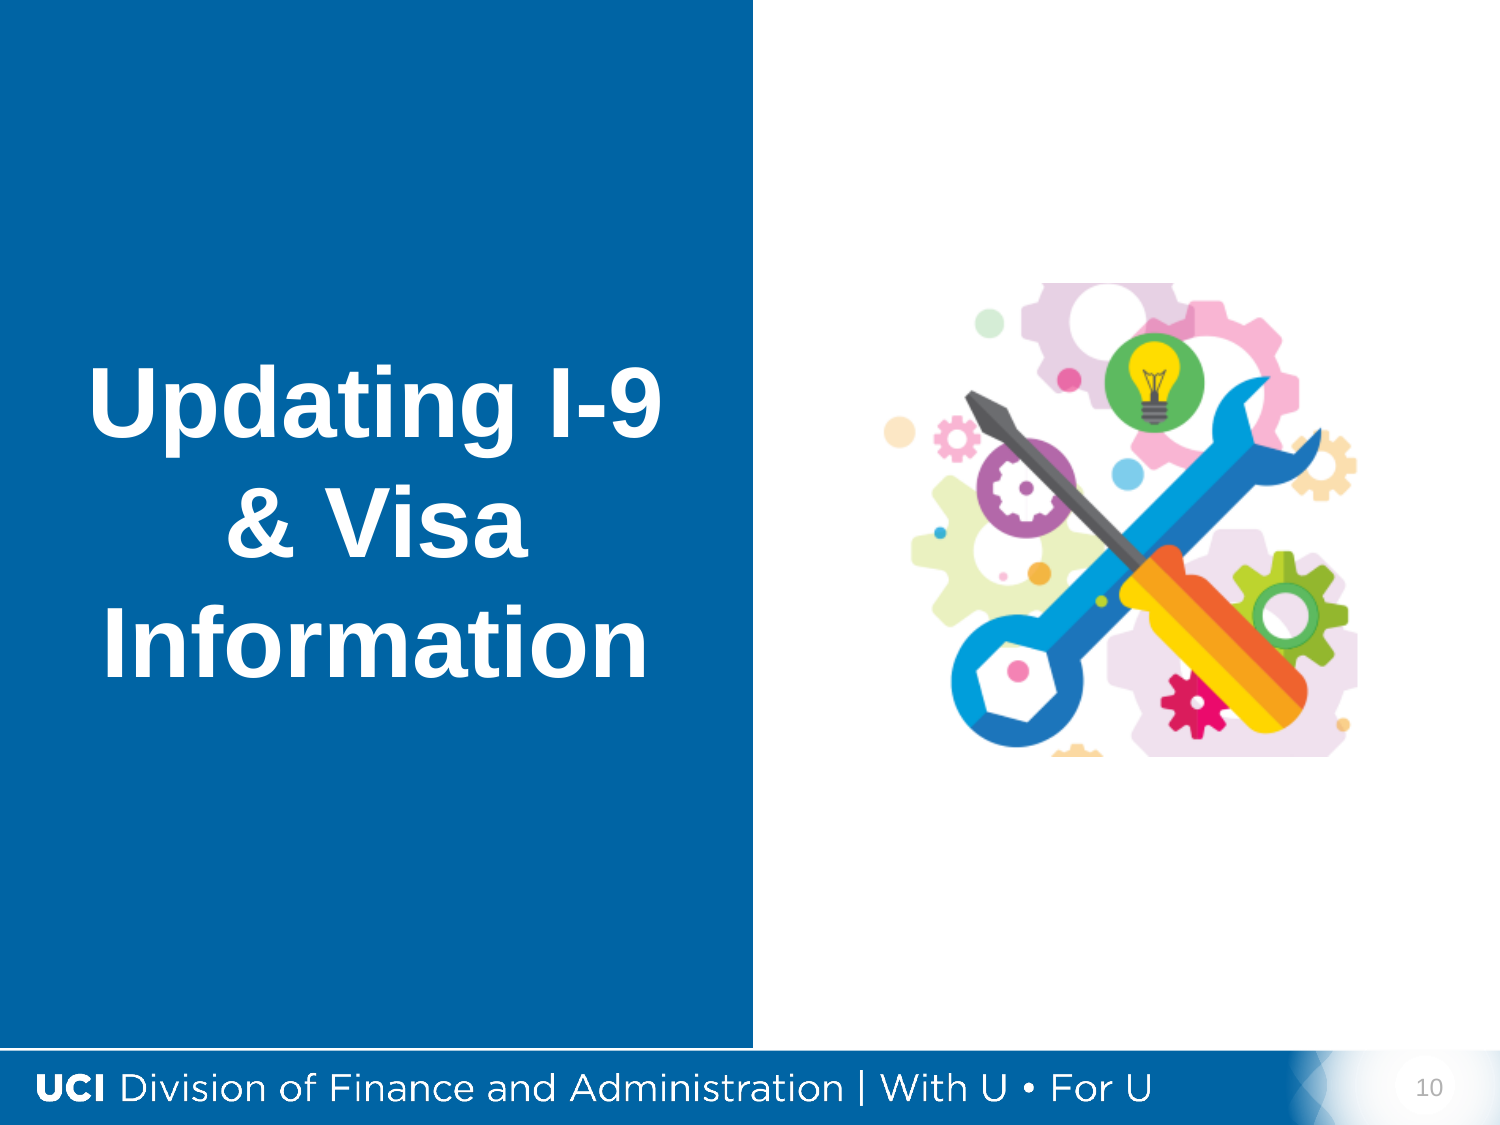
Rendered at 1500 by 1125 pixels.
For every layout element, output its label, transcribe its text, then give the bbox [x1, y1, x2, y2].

picture [1275, 1049, 1500, 1125]
picture [37, 1070, 1121, 1106]
text_box Updating I-9 & Visa Information [42, 330, 711, 706]
picture [758, 283, 1484, 757]
text_box [0, 0, 753, 1048]
slide_number 10 [1121, 1056, 1459, 1116]
